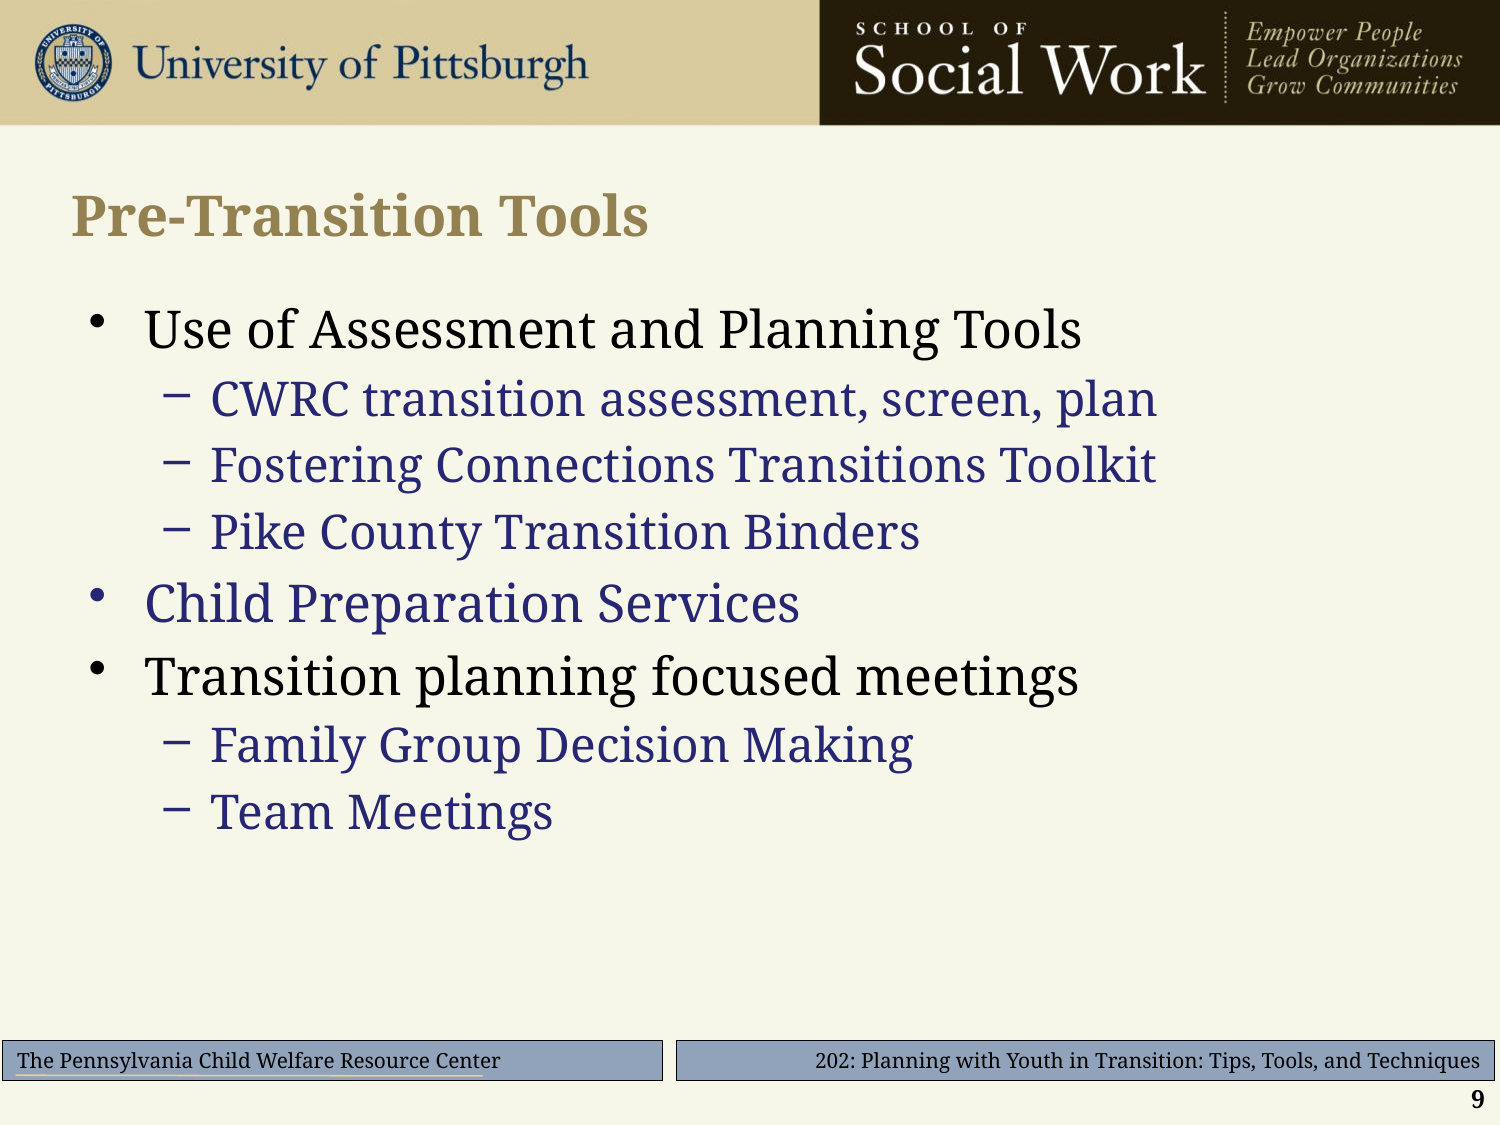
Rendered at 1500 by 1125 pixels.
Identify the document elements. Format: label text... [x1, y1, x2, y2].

picture [0, 0, 1500, 1125]
list Use of Assessment and Planning Tools CWRC transition assessment, screen, plan Fostering Connections Transitions Toolkit Pike County Transition Binders Child Preparation Services Transition planning focused meetings Family Group Decision Making Team Meetings [73, 288, 1427, 1008]
title Pre-Transition Tools [56, 154, 1444, 273]
slide_number 9 [1332, 1085, 1500, 1117]
